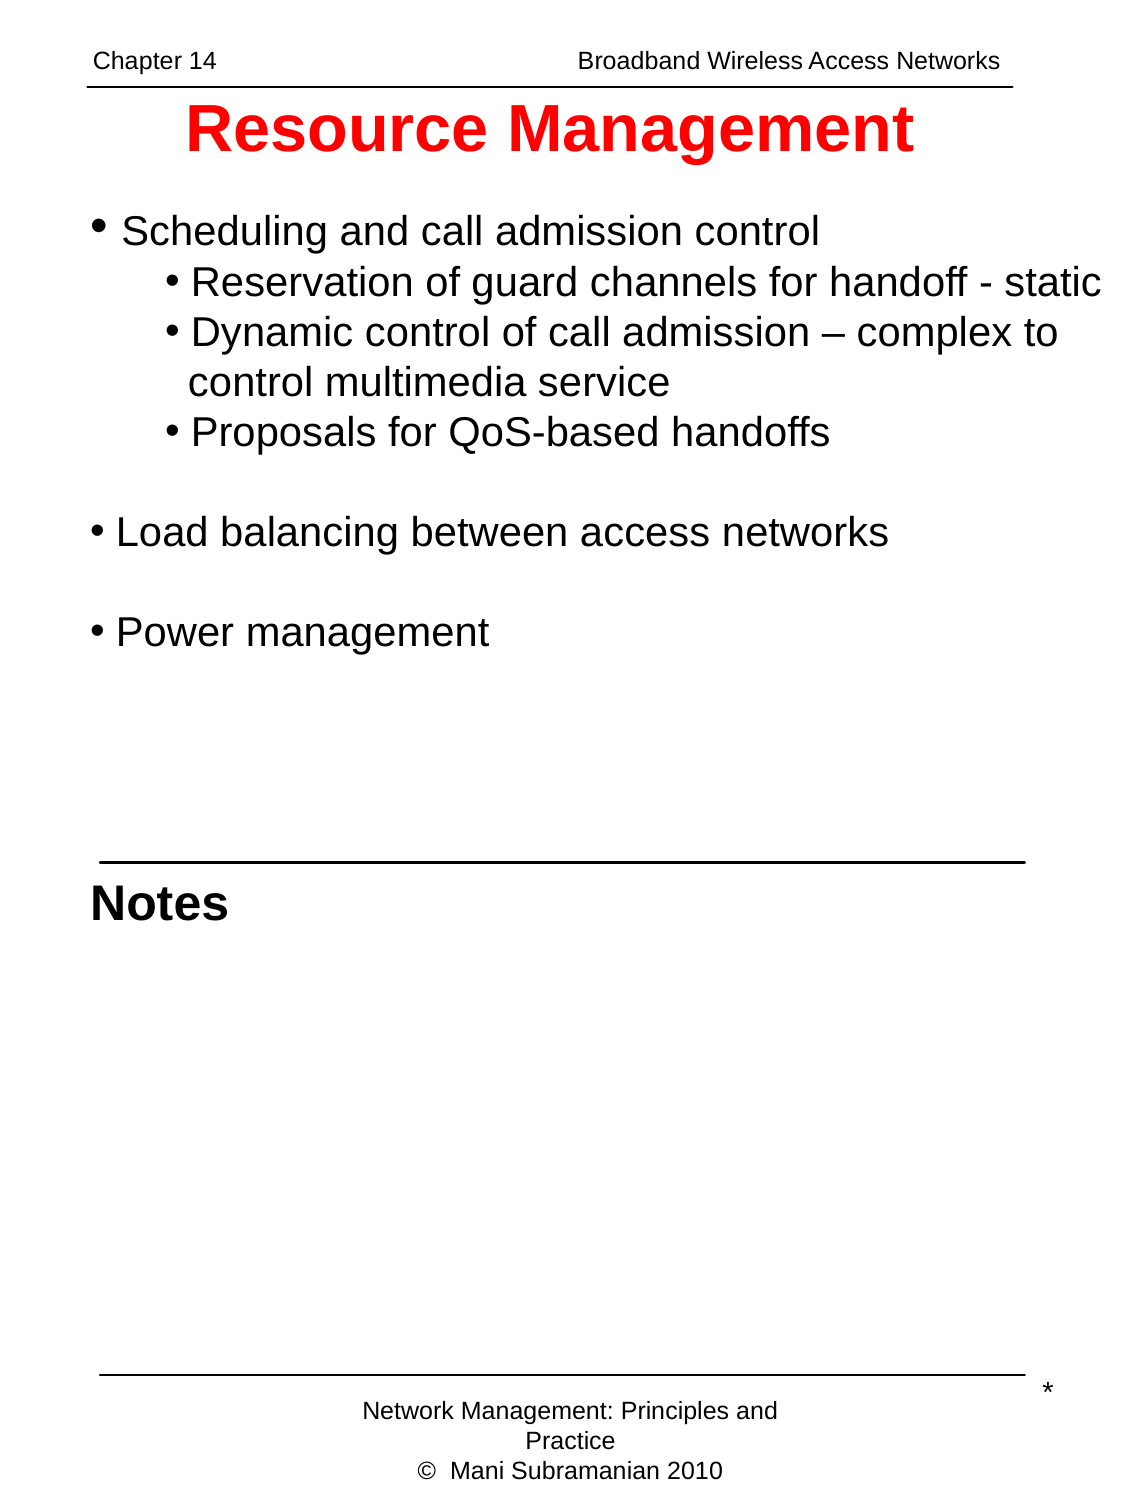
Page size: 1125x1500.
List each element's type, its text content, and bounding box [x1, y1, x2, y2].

text_box Notes [0, 862, 250, 938]
title Resource Management [87, 88, 1013, 163]
text_box Chapter 14 Broadband Wireless Access Networks [50, 37, 1017, 83]
text_box [74, 62, 1032, 187]
text_box Network Management: Principles and Practice © Mani Subramanian 2010 [299, 1387, 806, 1463]
text_box * [806, 1365, 1069, 1470]
text_box Scheduling and call admission control Reservation of guard channels for handoff - static Dynamic control of call admission – complex to control multimedia service Proposals for QoS-based handoffs Load balancing between access networks Power management [74, 187, 1125, 663]
